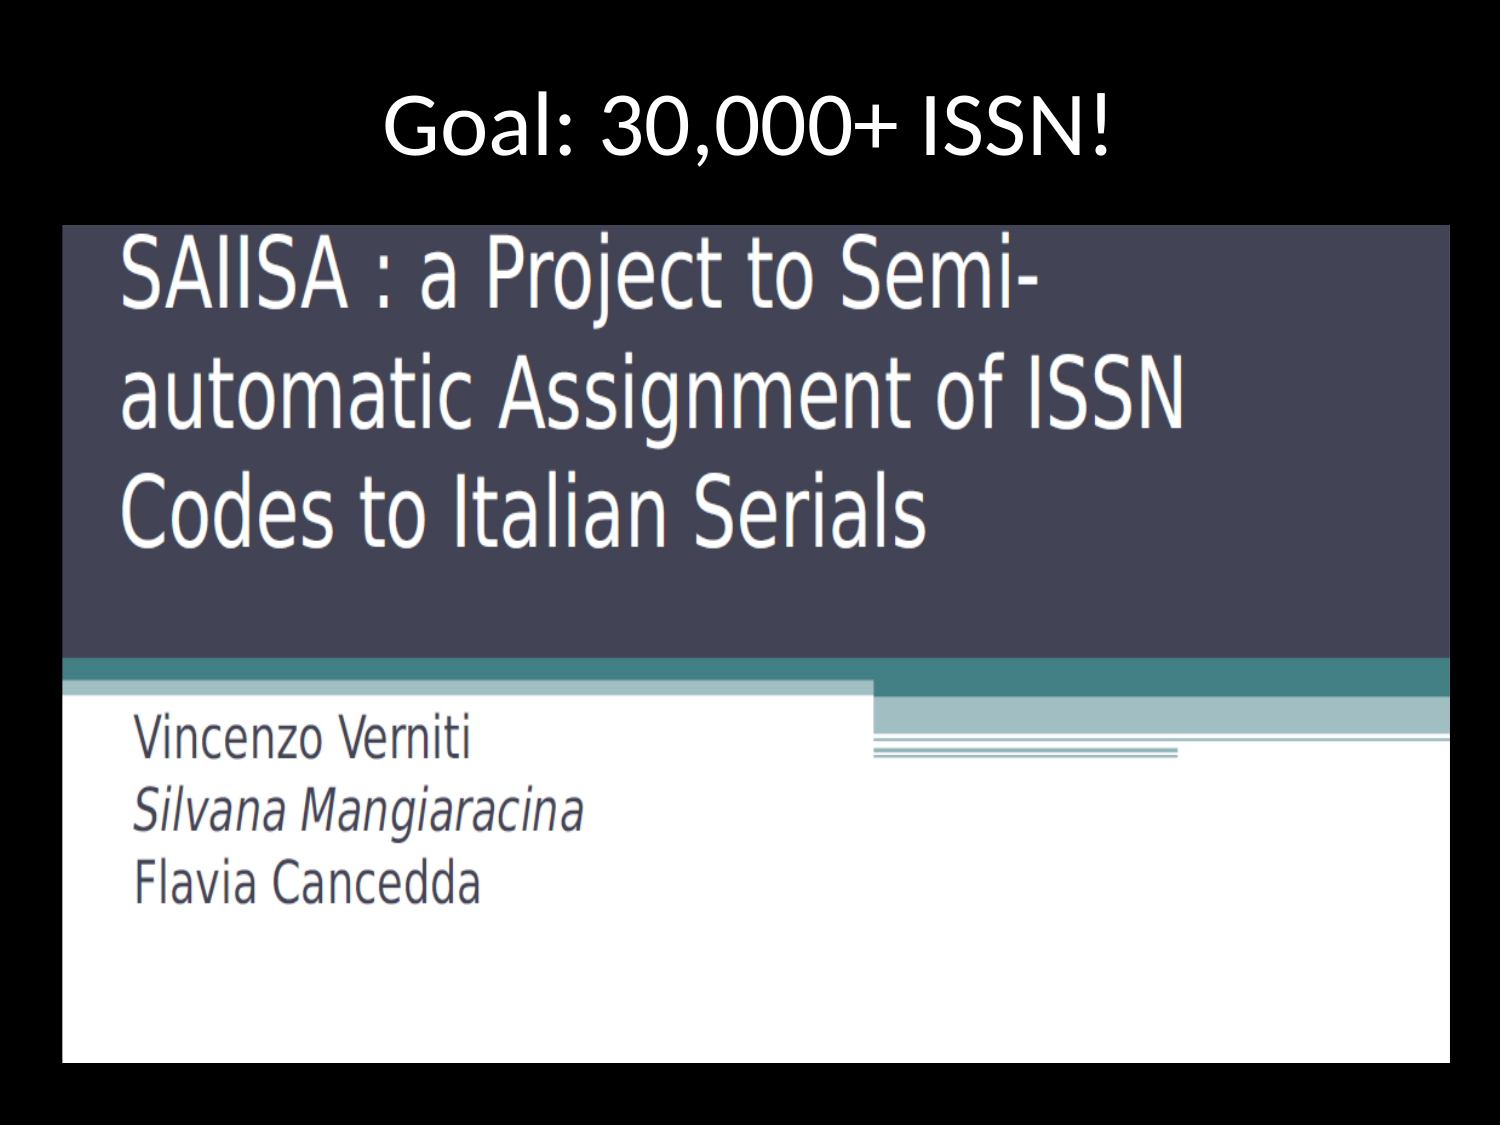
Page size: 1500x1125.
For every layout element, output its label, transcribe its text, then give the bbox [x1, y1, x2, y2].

title Goal: 30,000+ ISSN! [75, 24, 1425, 213]
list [62, 224, 1451, 1063]
